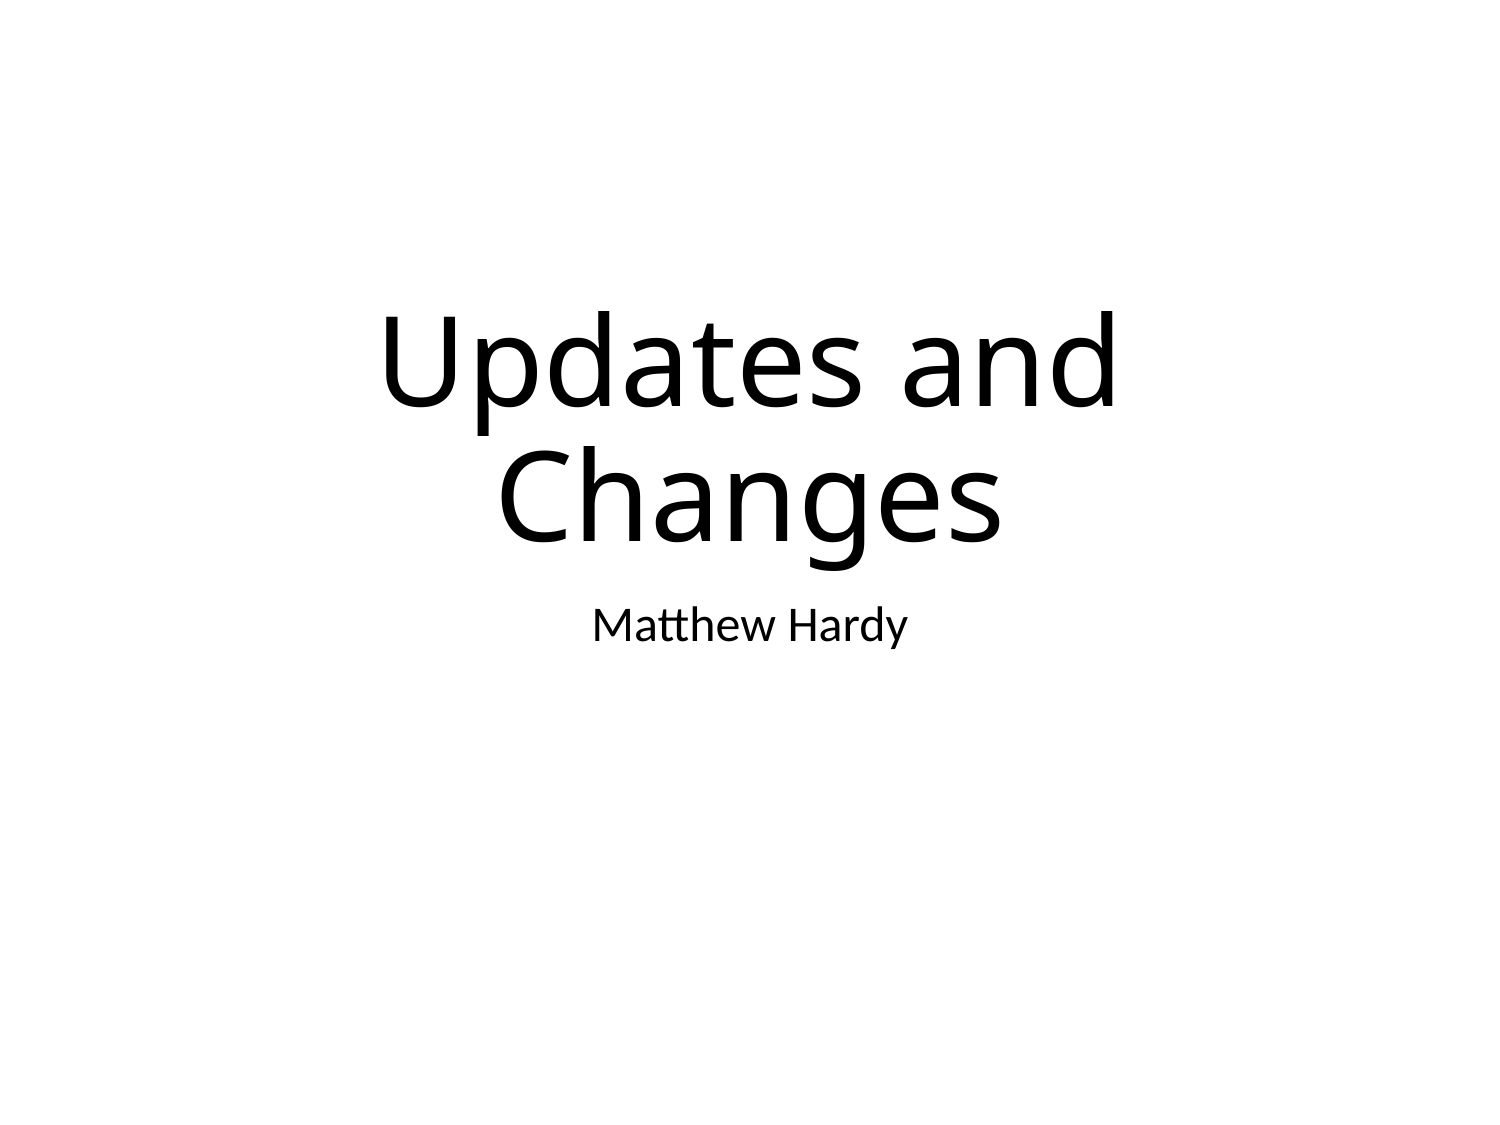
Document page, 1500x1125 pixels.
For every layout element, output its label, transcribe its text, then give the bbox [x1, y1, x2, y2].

title Updates and Changes [112, 184, 1388, 576]
subtitle Matthew Hardy [187, 590, 1313, 863]
